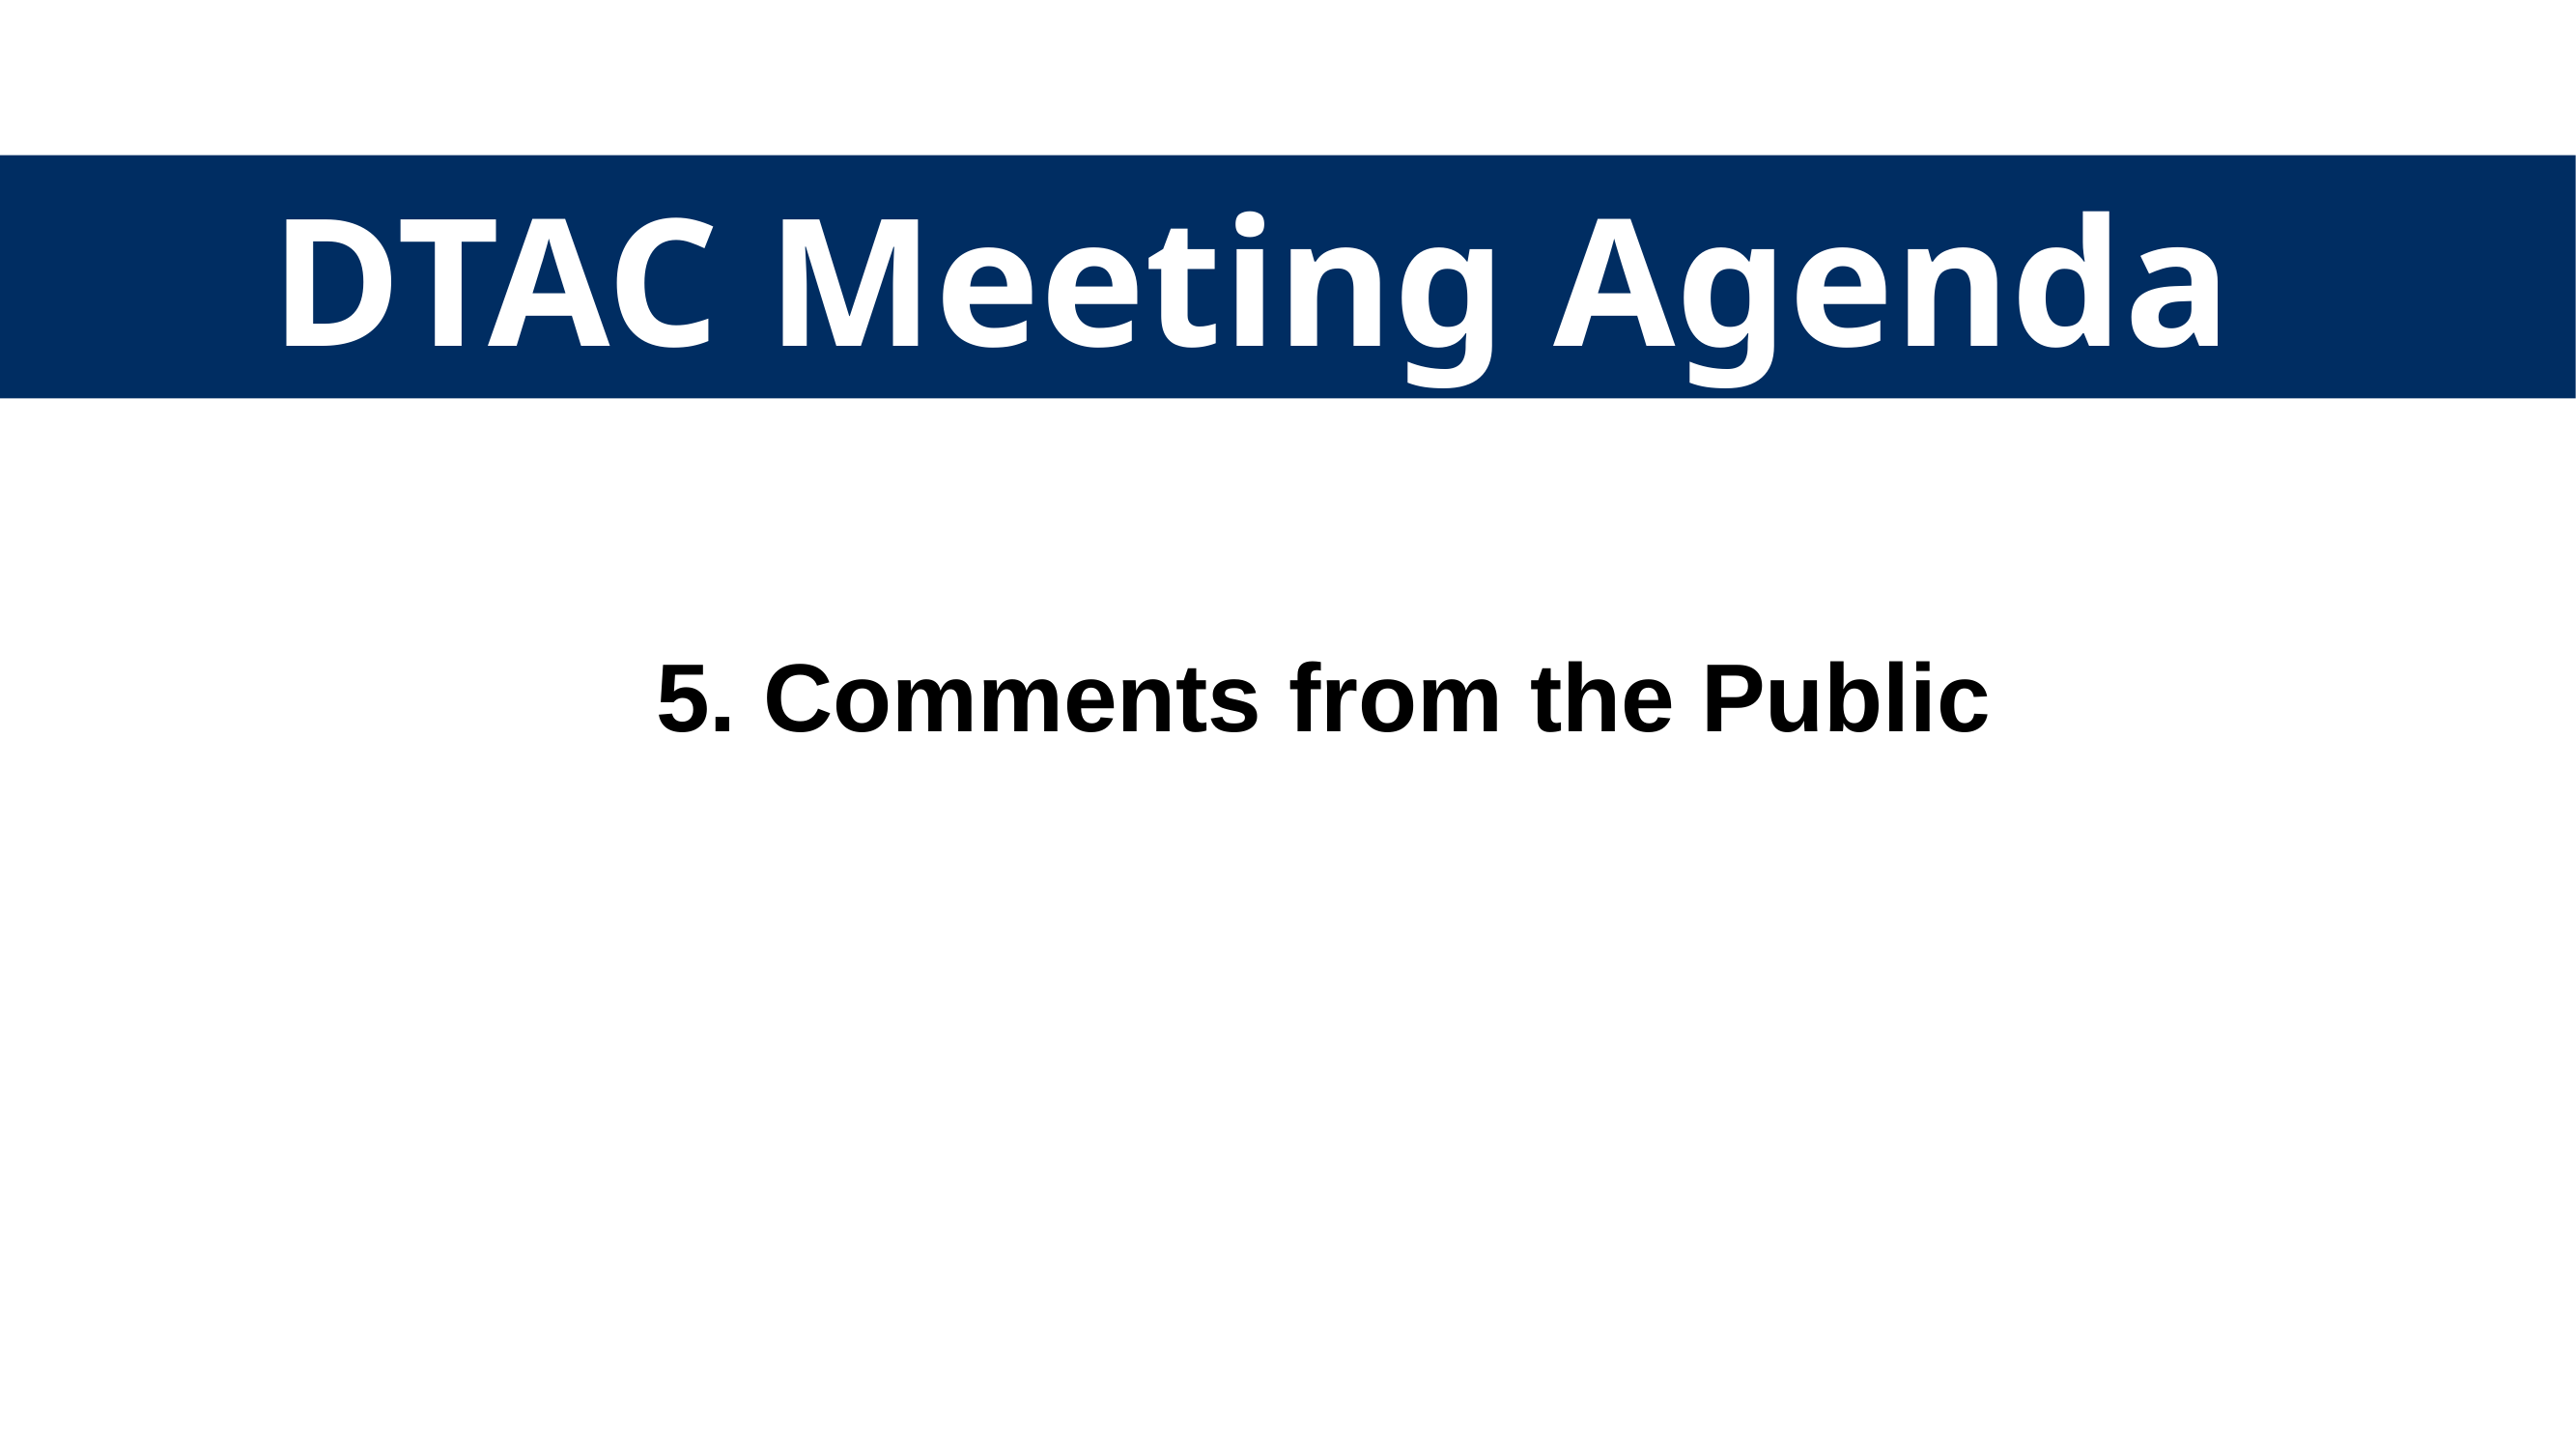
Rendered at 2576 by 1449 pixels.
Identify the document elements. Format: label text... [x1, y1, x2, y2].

text_box 5. Comments from the Public [454, 628, 2194, 889]
list DTAC Meeting Agenda [80, 169, 2423, 996]
text_box [0, 155, 2576, 399]
